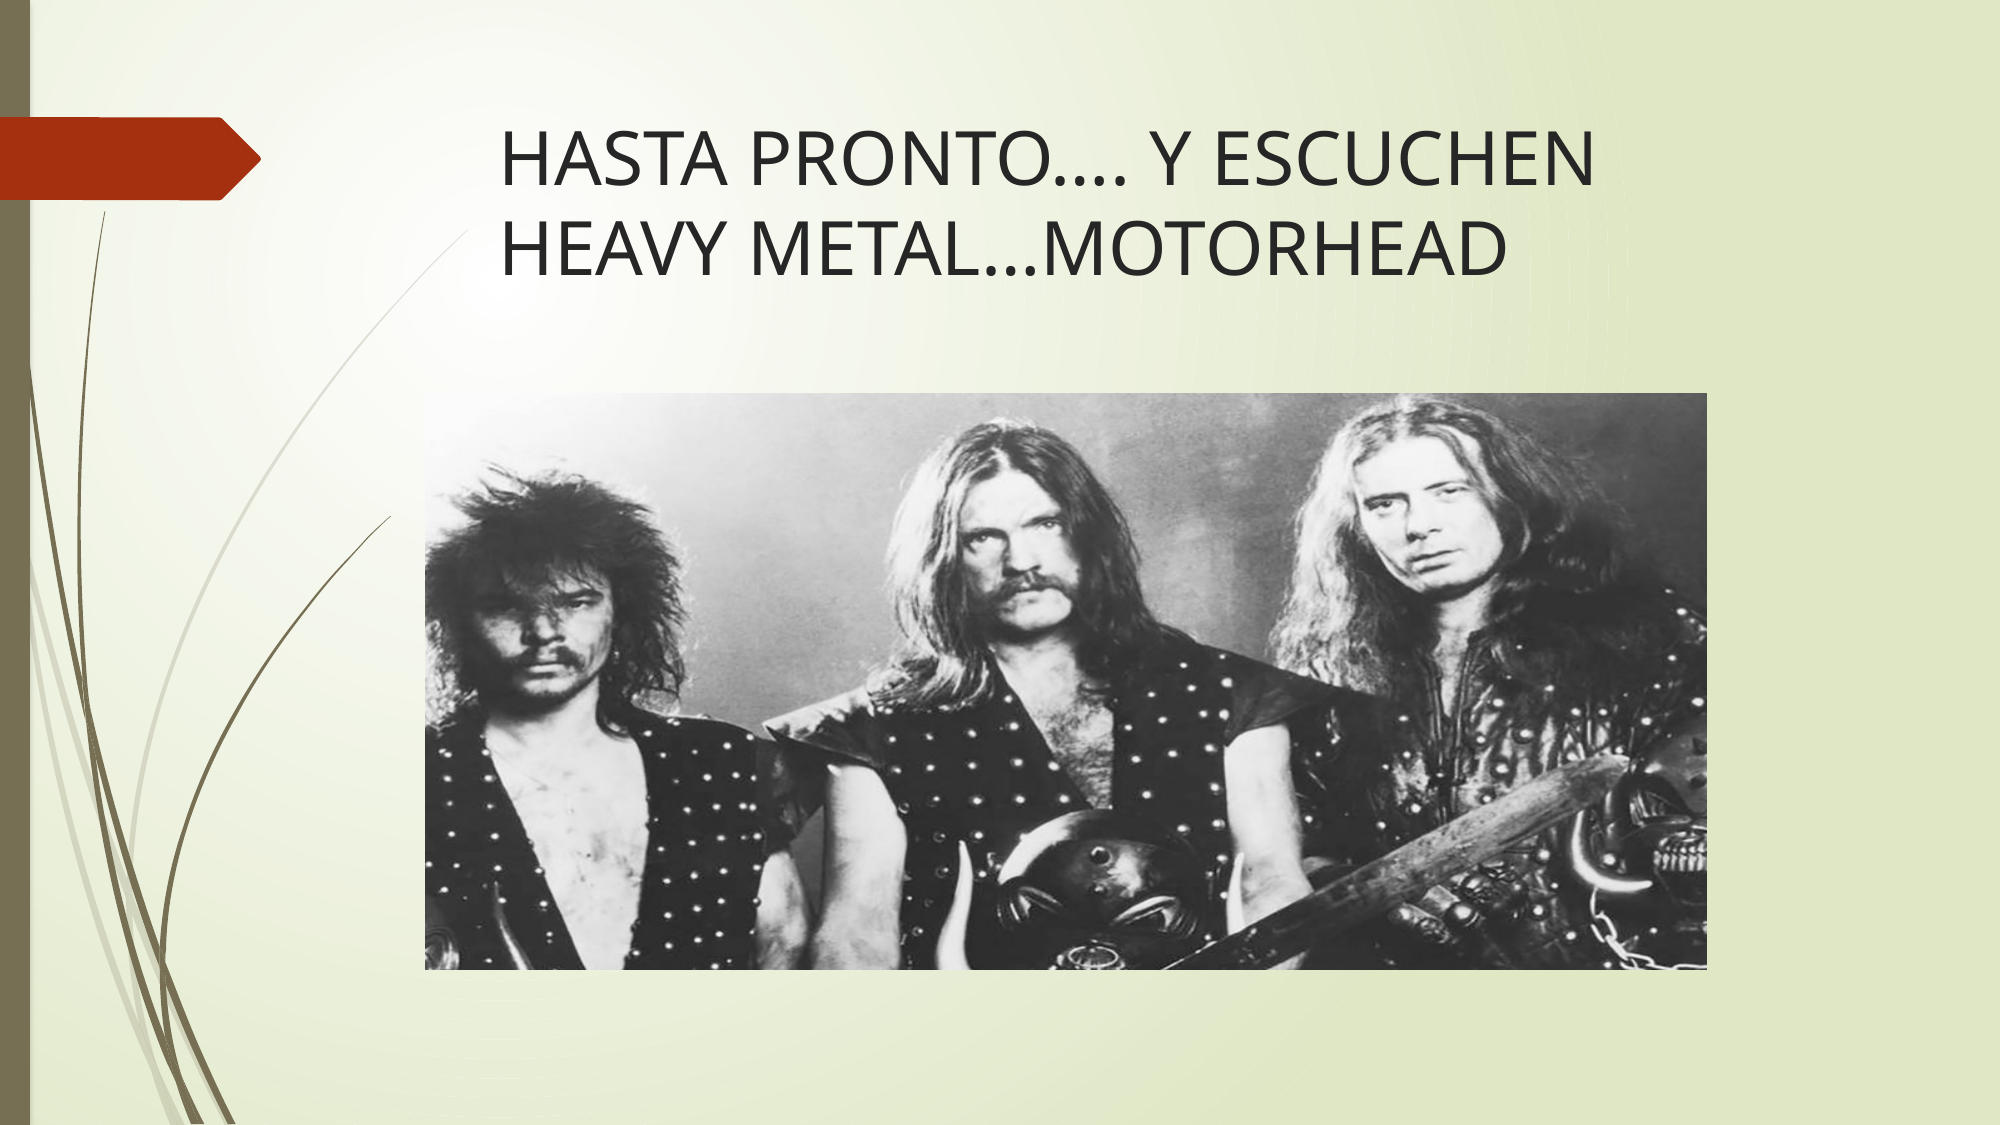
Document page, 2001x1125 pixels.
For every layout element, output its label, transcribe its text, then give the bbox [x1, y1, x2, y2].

title HASTA PRONTO…. Y ESCUCHEN HEAVY METAL…MOTORHEAD [425, 102, 1888, 313]
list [425, 393, 1708, 970]
